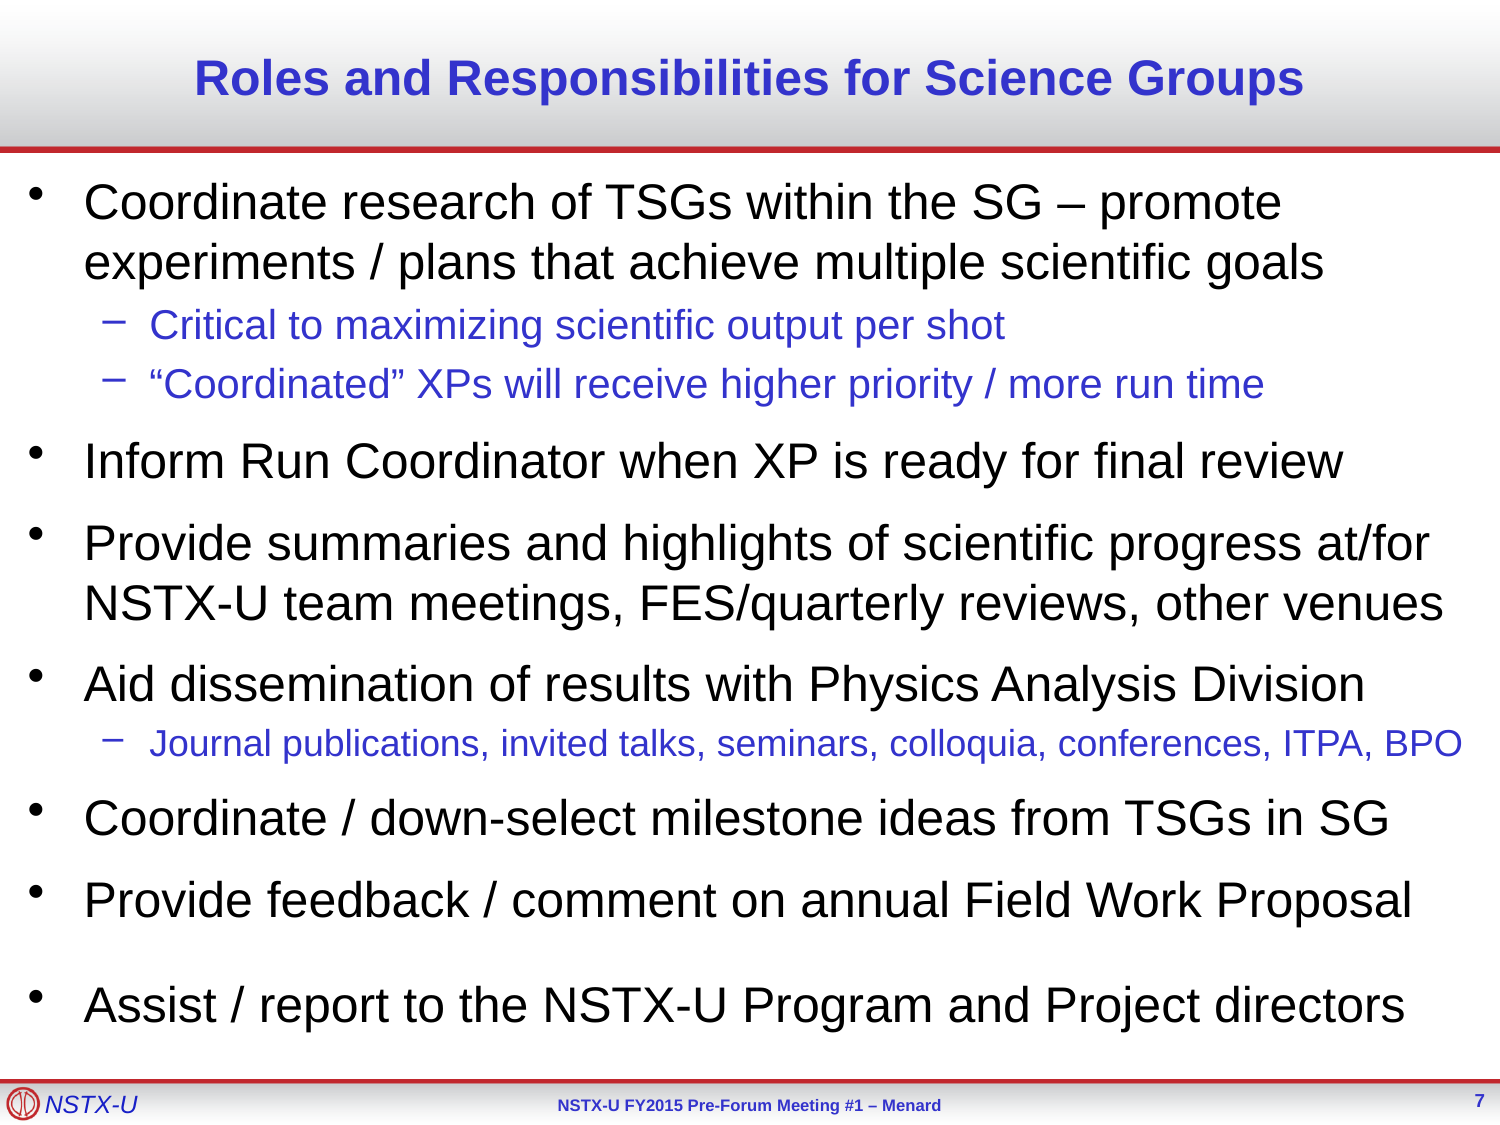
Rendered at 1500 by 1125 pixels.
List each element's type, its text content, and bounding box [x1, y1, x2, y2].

list Coordinate research of TSGs within the SG – promote experiments / plans that achieve multiple scientific goals Critical to maximizing scientific output per shot “Coordinated” XPs will receive higher priority / more run time Inform Run Coordinator when XP is ready for final review Provide summaries and highlights of scientific progress at/for NSTX-U team meetings, FES/quarterly reviews, other venues Aid dissemination of results with Physics Analysis Division Journal publications, invited talks, seminars, colloquia, conferences, ITPA, BPO Coordinate / down-select milestone ideas from TSGs in SG Provide feedback / comment on annual Field Work Proposal Assist / report to the NSTX-U Program and Project directors [12, 162, 1488, 1051]
slide_number 7 [1374, 1087, 1500, 1113]
picture [0, 1079, 1500, 1125]
title Roles and Responsibilities for Science Groups [0, 0, 1500, 151]
